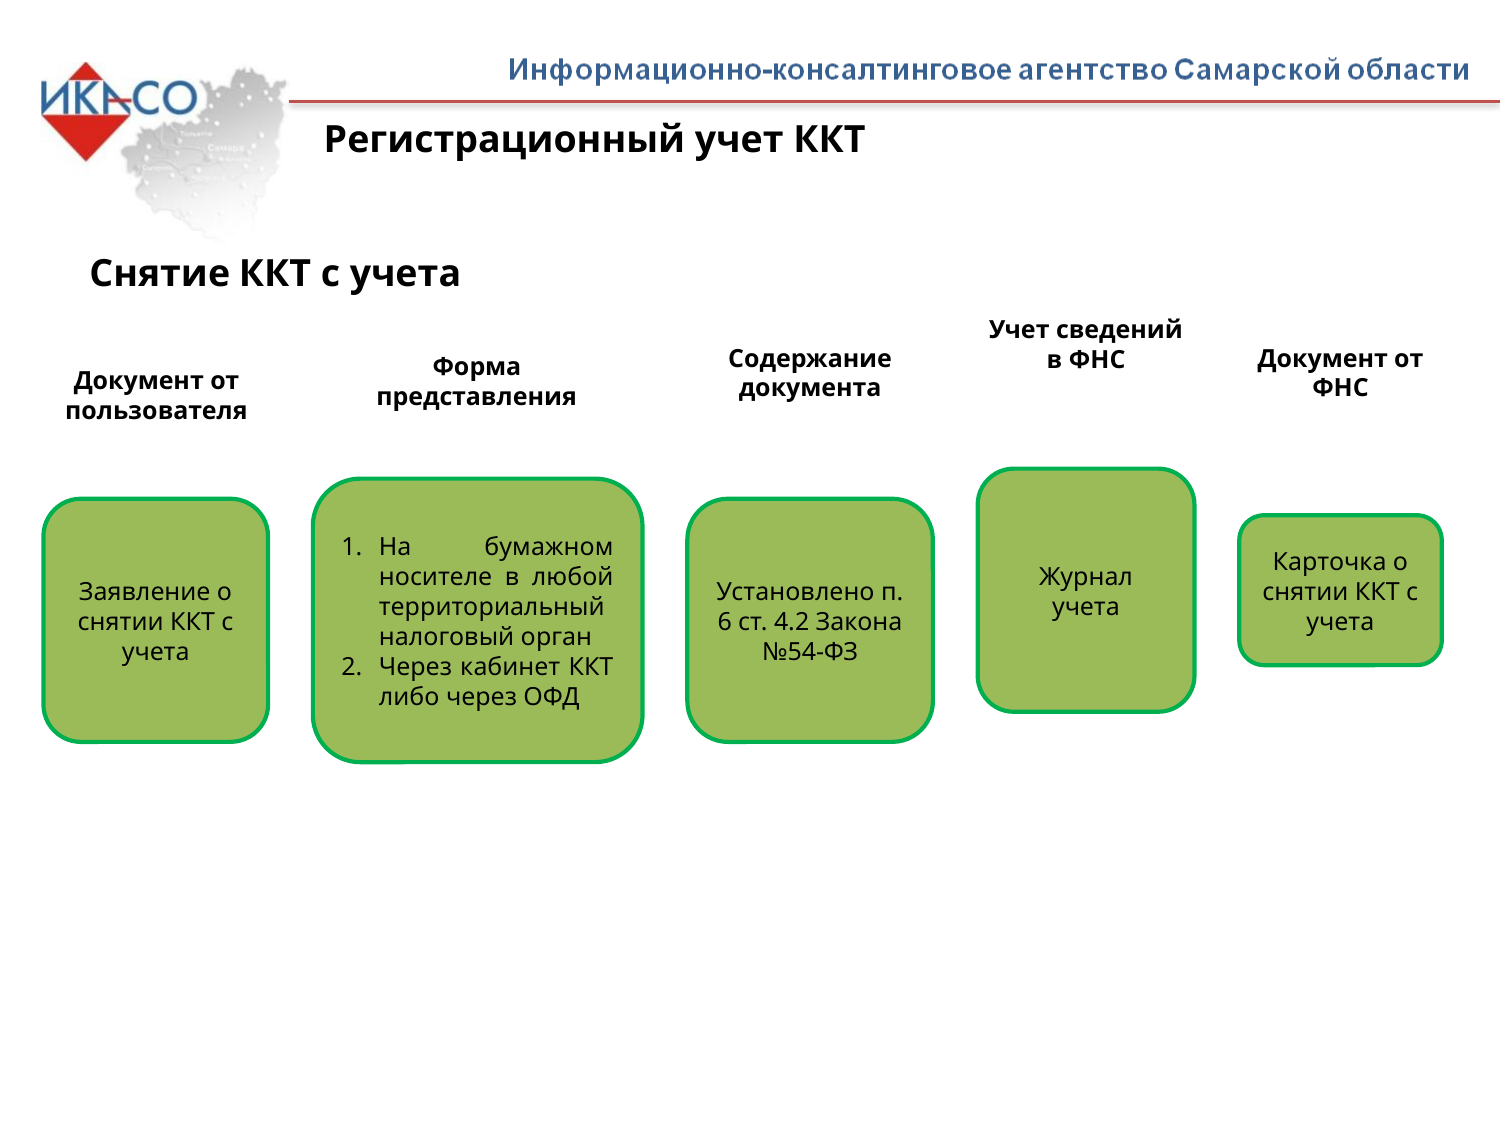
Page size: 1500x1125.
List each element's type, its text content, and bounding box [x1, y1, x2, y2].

text_box Документ от ФНС [1223, 334, 1458, 410]
text_box Содержание документа [693, 334, 927, 410]
text_box Заявление о снятии ККТ с учета [41, 496, 271, 745]
picture [40, 62, 294, 244]
text_box Карточка о снятии ККТ с учета [1237, 513, 1444, 668]
picture [489, 42, 1500, 96]
text_box Установлено п. 6 ст. 4.2 Закона №54-ФЗ [685, 496, 935, 745]
text_box Снятие ККТ с учета [74, 241, 585, 301]
text_box Учет сведений в ФНС [969, 306, 1203, 382]
text_box Форма представления [346, 343, 607, 418]
text_box Документ от пользователя [39, 357, 274, 432]
text_box На бумажном носителе в любой территориальный налоговый орган Через кабинет ККТ либо через ОФД [310, 476, 645, 765]
text_box Регистрационный учет ККТ [299, 111, 913, 168]
text_box Журнал учета [975, 466, 1197, 714]
